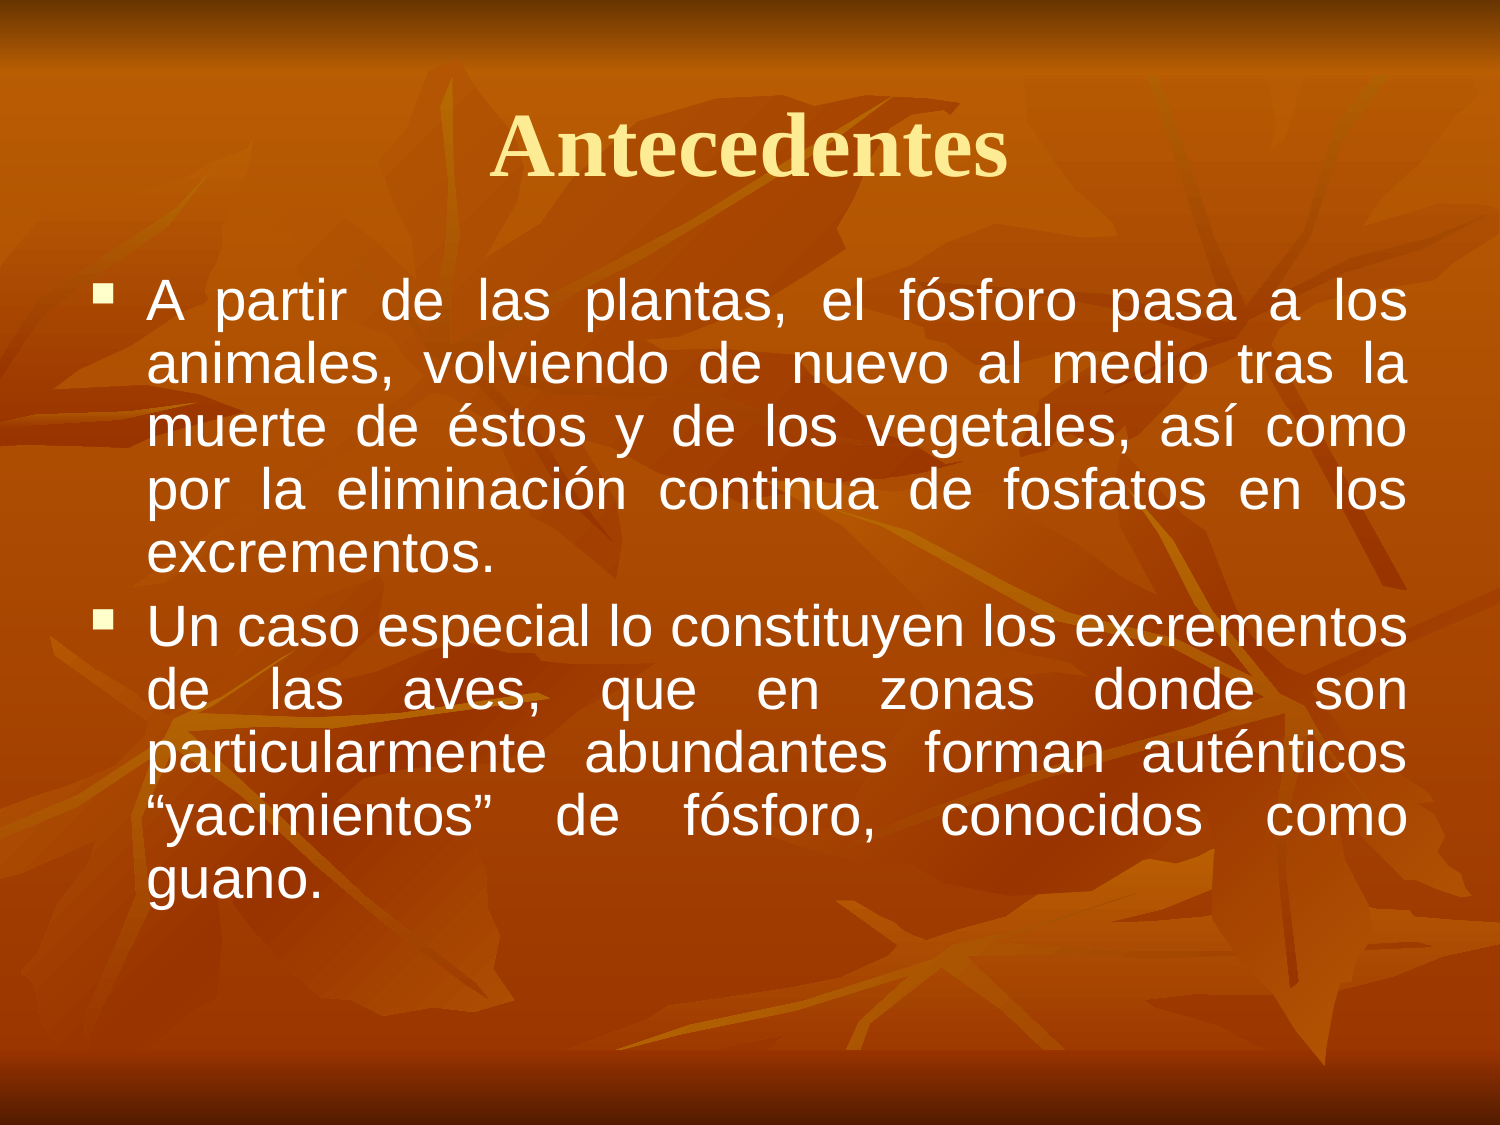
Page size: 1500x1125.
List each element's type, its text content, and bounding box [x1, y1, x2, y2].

list A partir de las plantas, el fósforo pasa a los animales, volviendo de nuevo al medio tras la muerte de éstos y de los vegetales, así como por la eliminación continua de fosfatos en los excrementos. Un caso especial lo constituyen los excrementos de las aves, que en zonas donde son particularmente abundantes forman auténticos “yacimientos” de fósforo, conocidos como guano. [74, 262, 1426, 1006]
title Antecedentes [74, 45, 1426, 234]
